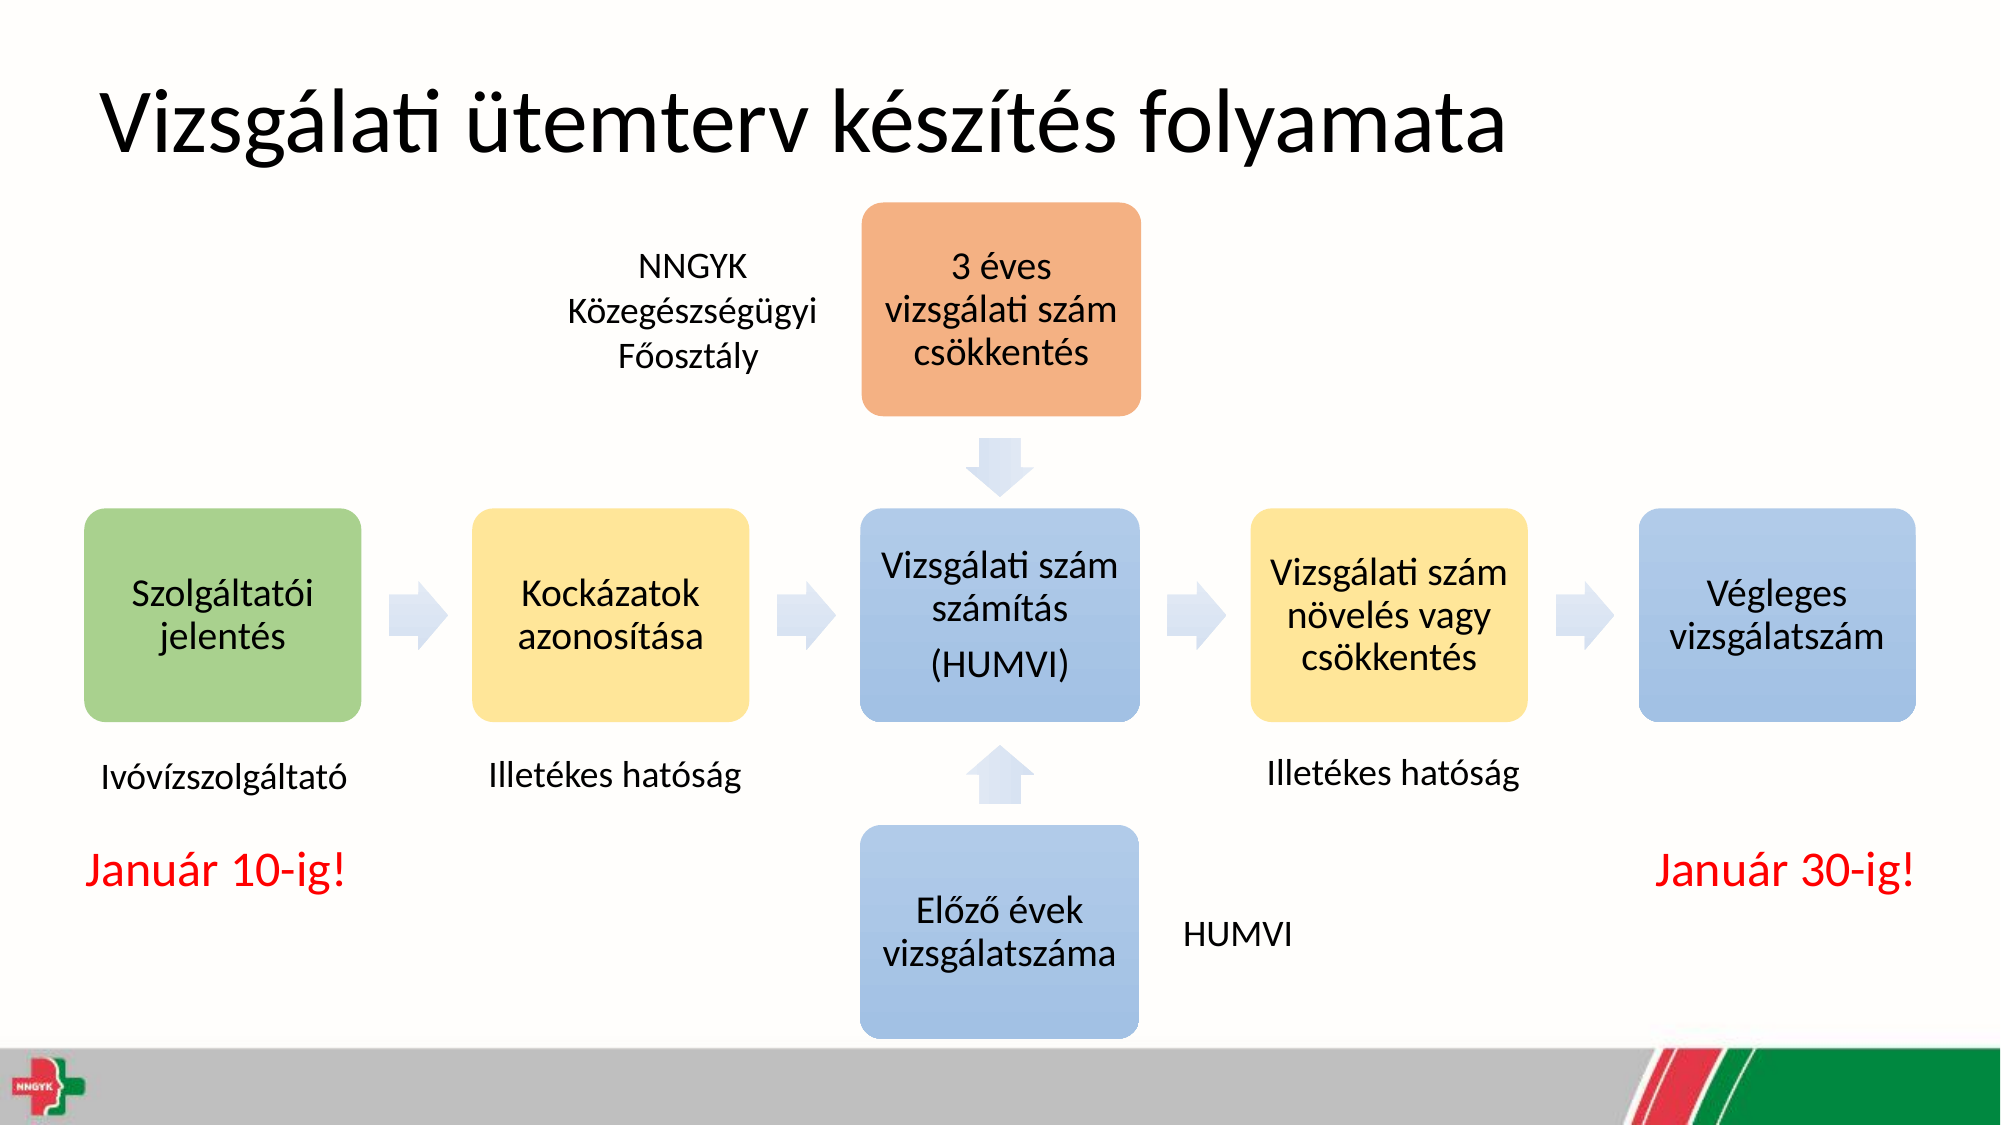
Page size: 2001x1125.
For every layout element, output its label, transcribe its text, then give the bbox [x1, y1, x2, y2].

text_box Illetékes hatóság [1251, 740, 1536, 801]
text_box [965, 745, 1035, 804]
text_box Illetékes hatóság [473, 742, 757, 803]
text_box Január 10-ig! [70, 828, 363, 904]
text_box Ivóvízszolgáltató [85, 745, 363, 805]
picture [0, 0, 2001, 1125]
text_box Előző évek vizsgálatszáma [859, 824, 1140, 1039]
title Vizsgálati ütemterv készítés folyamata [84, 59, 1863, 187]
text_box [965, 438, 1035, 497]
text_box 3 éves vizsgálati szám csökkentés [861, 202, 1142, 417]
text_box Január 30-ig! [1640, 828, 1933, 904]
text_box NNGYK Közegészségügyi Főosztály [549, 233, 836, 384]
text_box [84, 508, 1916, 723]
text_box HUMVI [1168, 901, 1309, 962]
